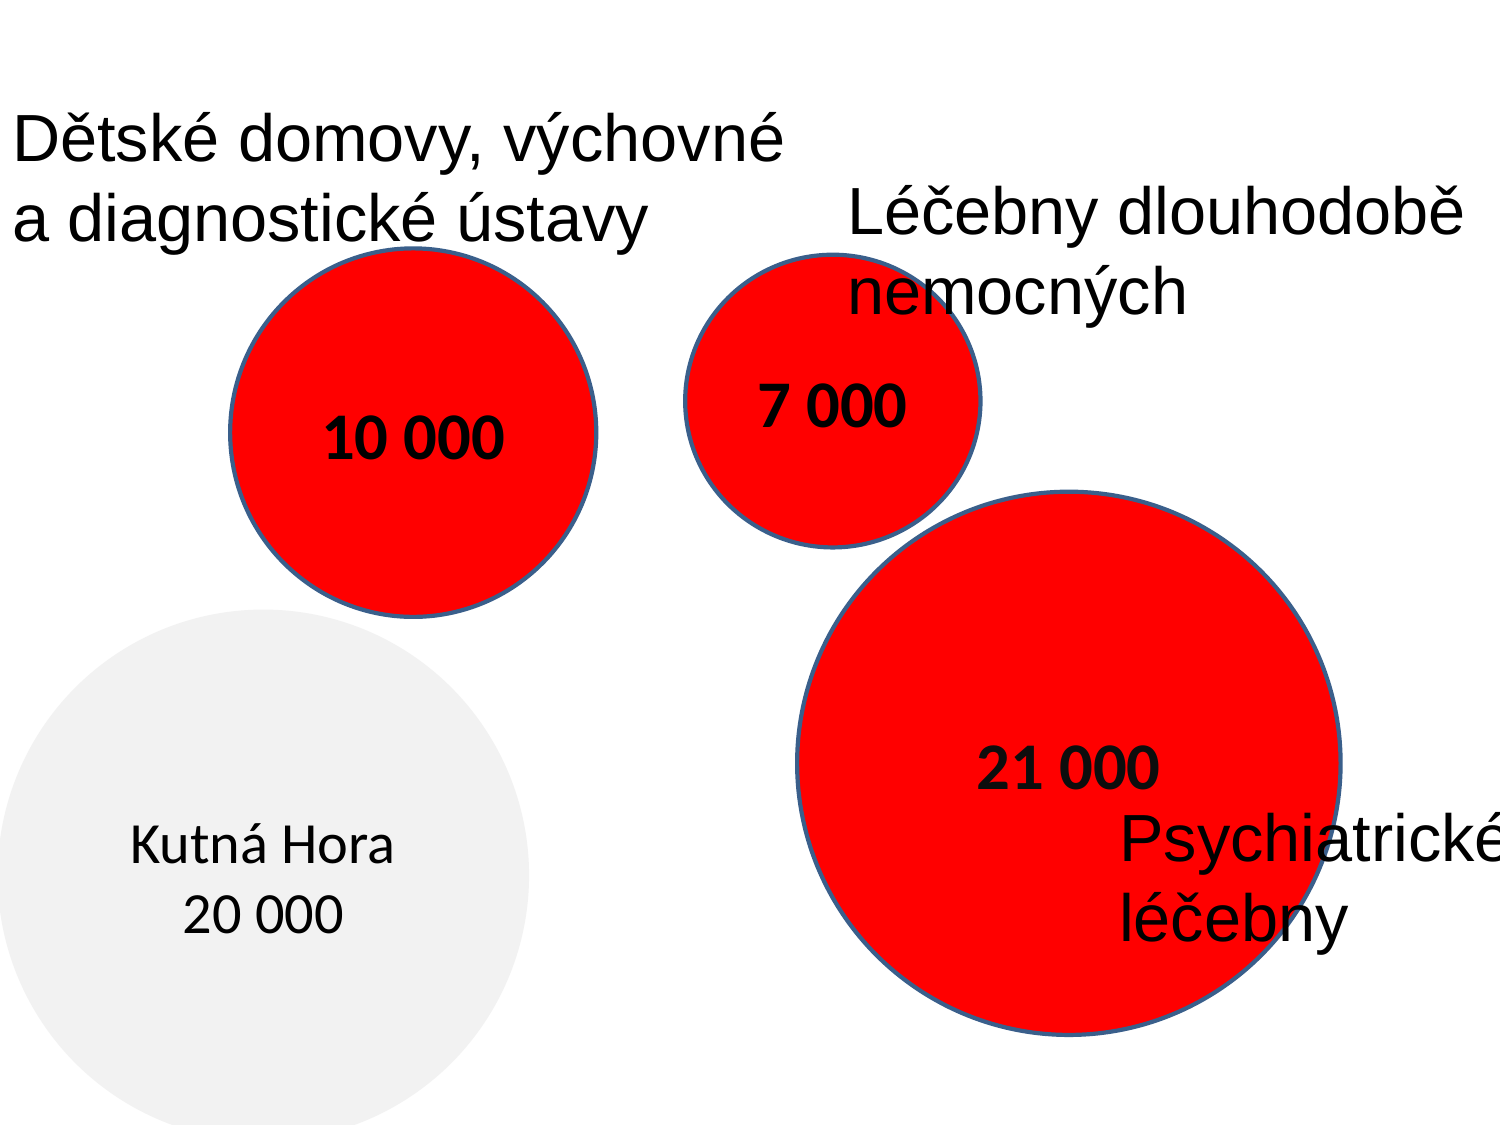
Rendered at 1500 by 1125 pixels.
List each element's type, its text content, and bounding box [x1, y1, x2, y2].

text_box Psychiatrické léčebny [1104, 787, 1500, 962]
text_box 10 000 [228, 262, 599, 619]
text_box Kutná Hora 20 000 [0, 607, 532, 1125]
text_box Léčebny dlouhodobě nemocných [832, 160, 1500, 335]
text_box 21 000 [795, 489, 1343, 1038]
text_box 7 000 [683, 262, 983, 550]
text_box Dětské domovy, výchovné a diagnostické ústavy [0, 86, 931, 262]
